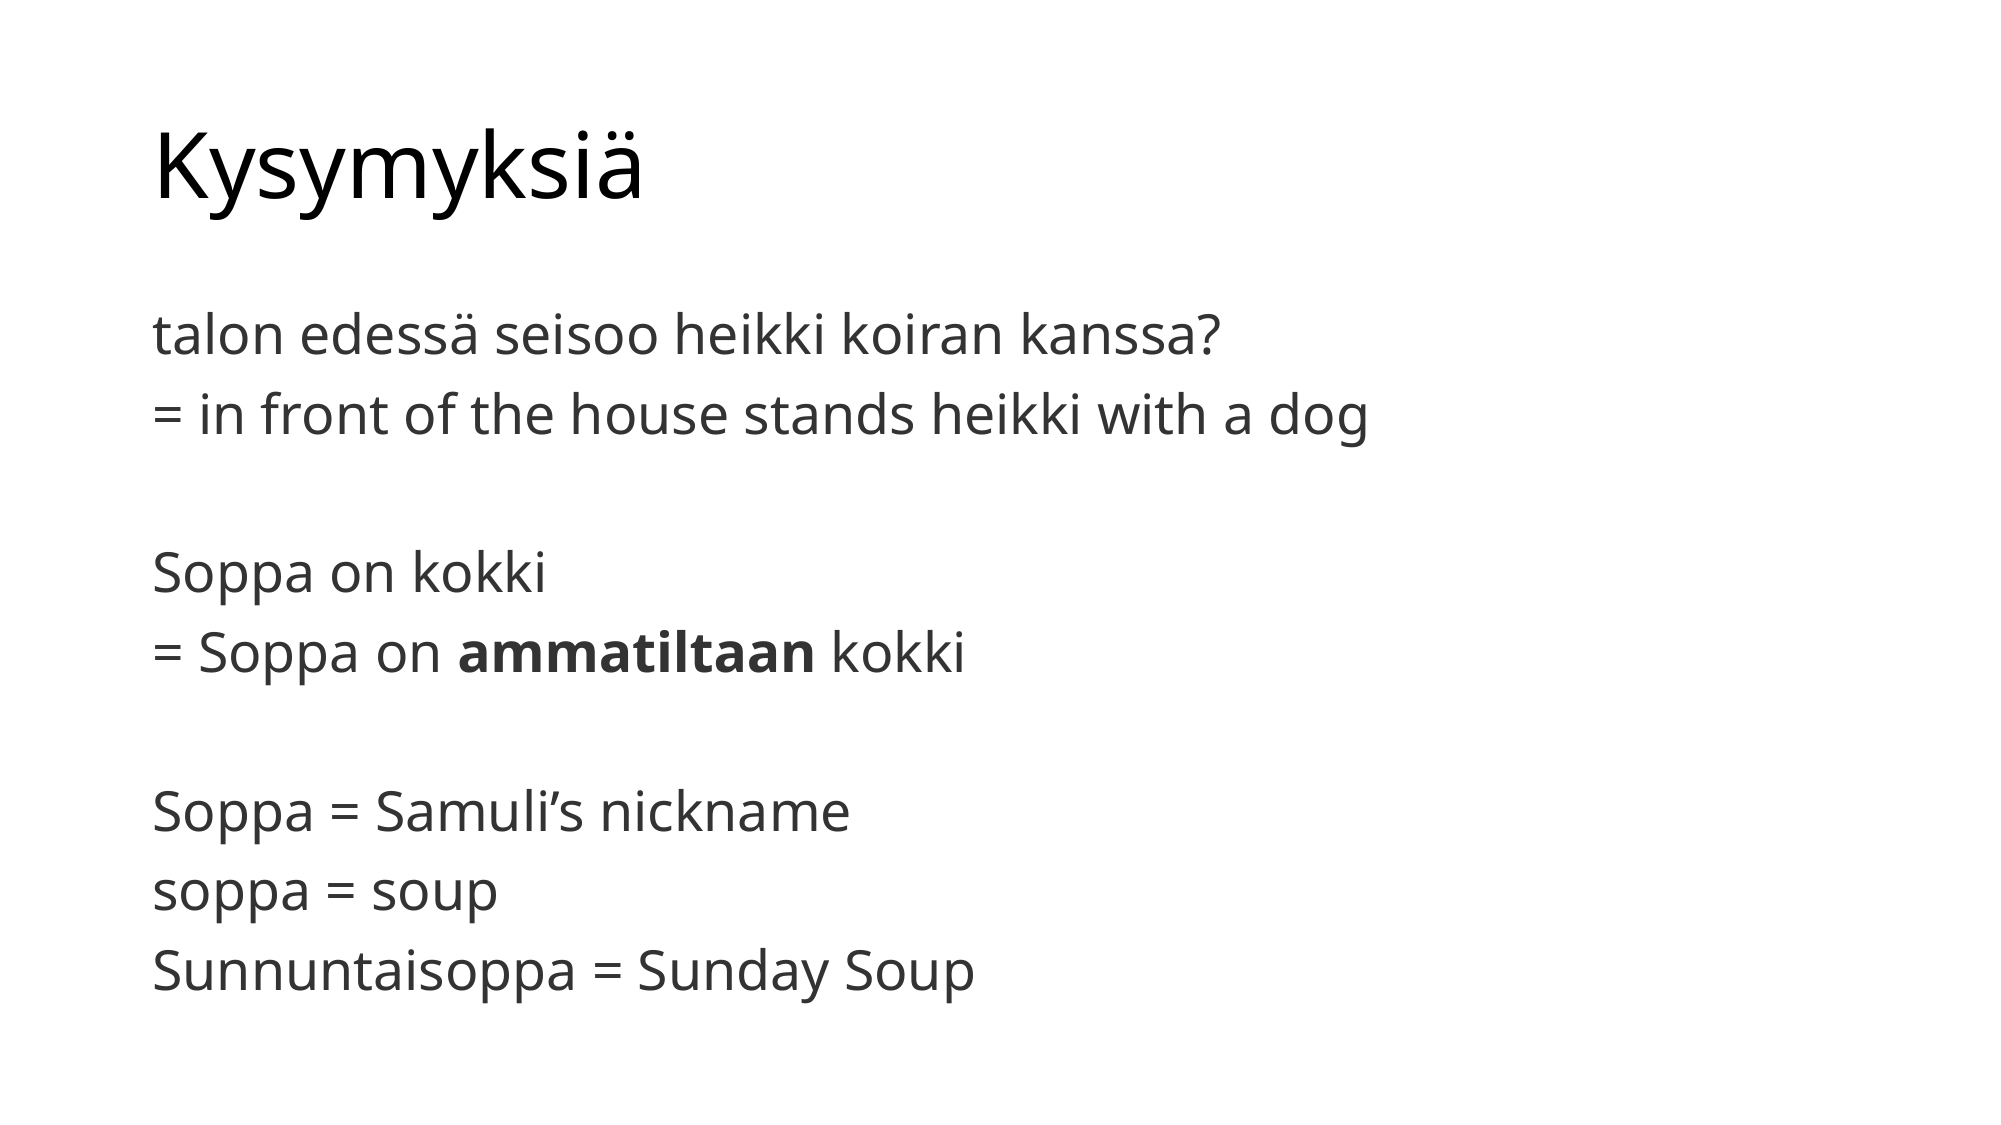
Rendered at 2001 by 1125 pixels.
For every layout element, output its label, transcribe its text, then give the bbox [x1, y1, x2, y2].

title Kysymyksiä [137, 59, 1863, 278]
list talon edessä seisoo heikki koiran kanssa? = in front of the house stands heikki with a dog Soppa on kokki = Soppa on ammatiltaan kokki Soppa = Samuli’s nickname soppa = soup Sunnuntaisoppa = Sunday Soup [137, 299, 1863, 1014]
